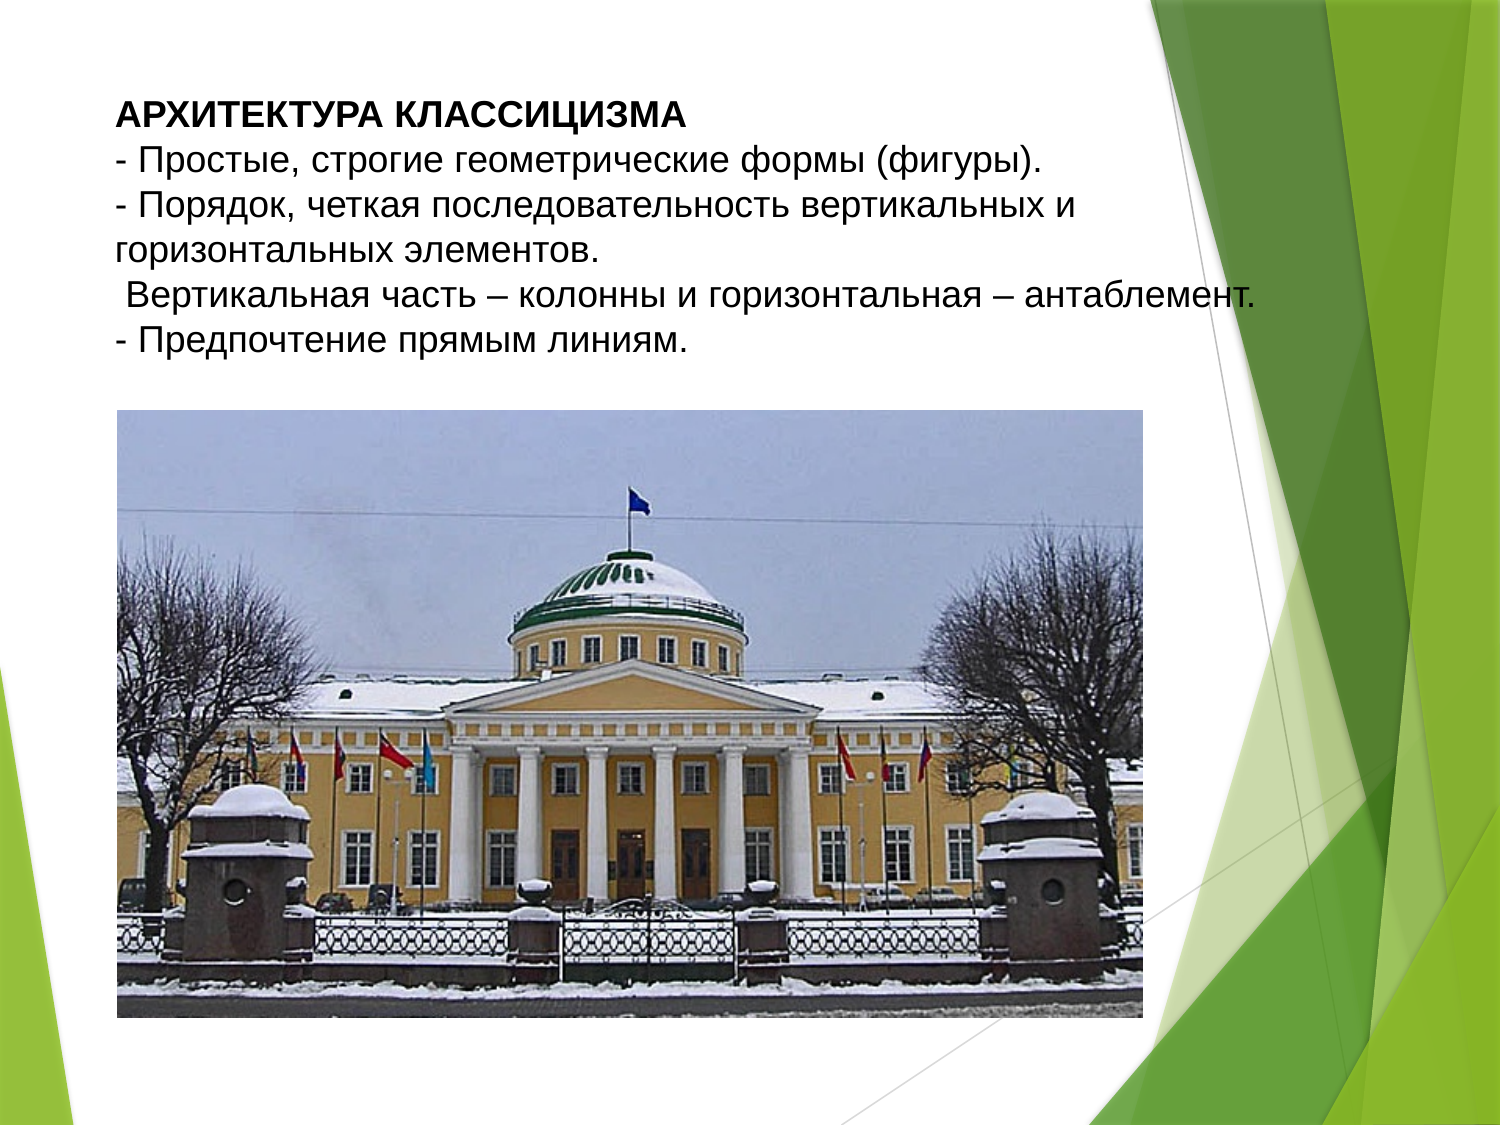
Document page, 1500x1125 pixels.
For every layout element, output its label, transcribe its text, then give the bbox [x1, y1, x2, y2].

picture [116, 409, 1143, 1019]
title АРХИТЕКТУРА КЛАССИЦИЗМА - Простые, строгие геометрические формы (фигуры). - Порядок, четкая последовательность вертикальных и горизонтальных элементов. Вертикальная часть – колонны и горизонтальная – антаблемент. - Предпочтение прямым линиям. [99, 82, 1348, 299]
